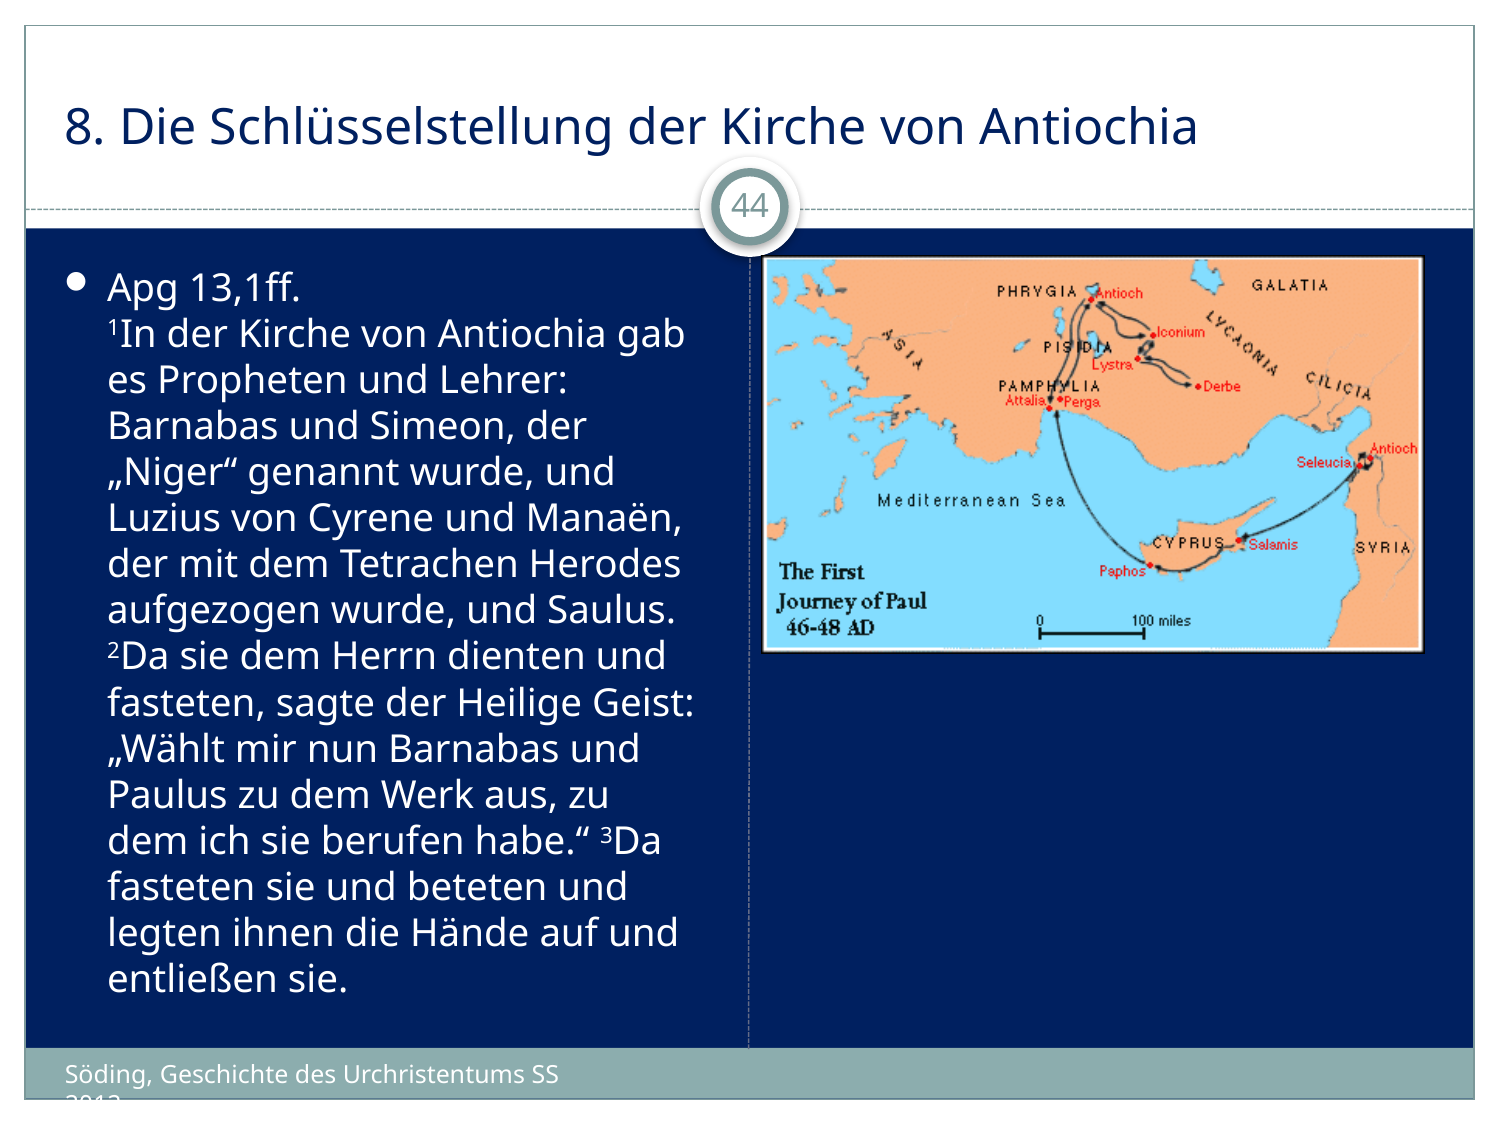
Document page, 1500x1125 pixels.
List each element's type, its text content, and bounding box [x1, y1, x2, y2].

title 8. Die Schlüsselstellung der Kirche von Antiochia [49, 37, 1450, 162]
slide_number 44 [712, 170, 788, 243]
footer Söding, Geschichte des Urchristentums SS 2012 [50, 1051, 638, 1112]
list Apg 13,1ff. 1In der Kirche von Antiochia gab es Propheten und Lehrer: Barnabas und Simeon, der „Niger“ genannt wurde, und Luzius von Cyrene und Manaën, der mit dem Tetrachen Herodes aufgezogen wurde, und Saulus. 2Da sie dem Herrn dienten und fasteten, sagte der Heilige Geist: „Wählt mir nun Barnabas und Paulus zu dem Werk aus, zu dem ich sie berufen habe.“ 3Da fasteten sie und beteten und legten ihnen die Hände auf und entließen sie. [49, 255, 712, 1024]
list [761, 255, 1425, 654]
